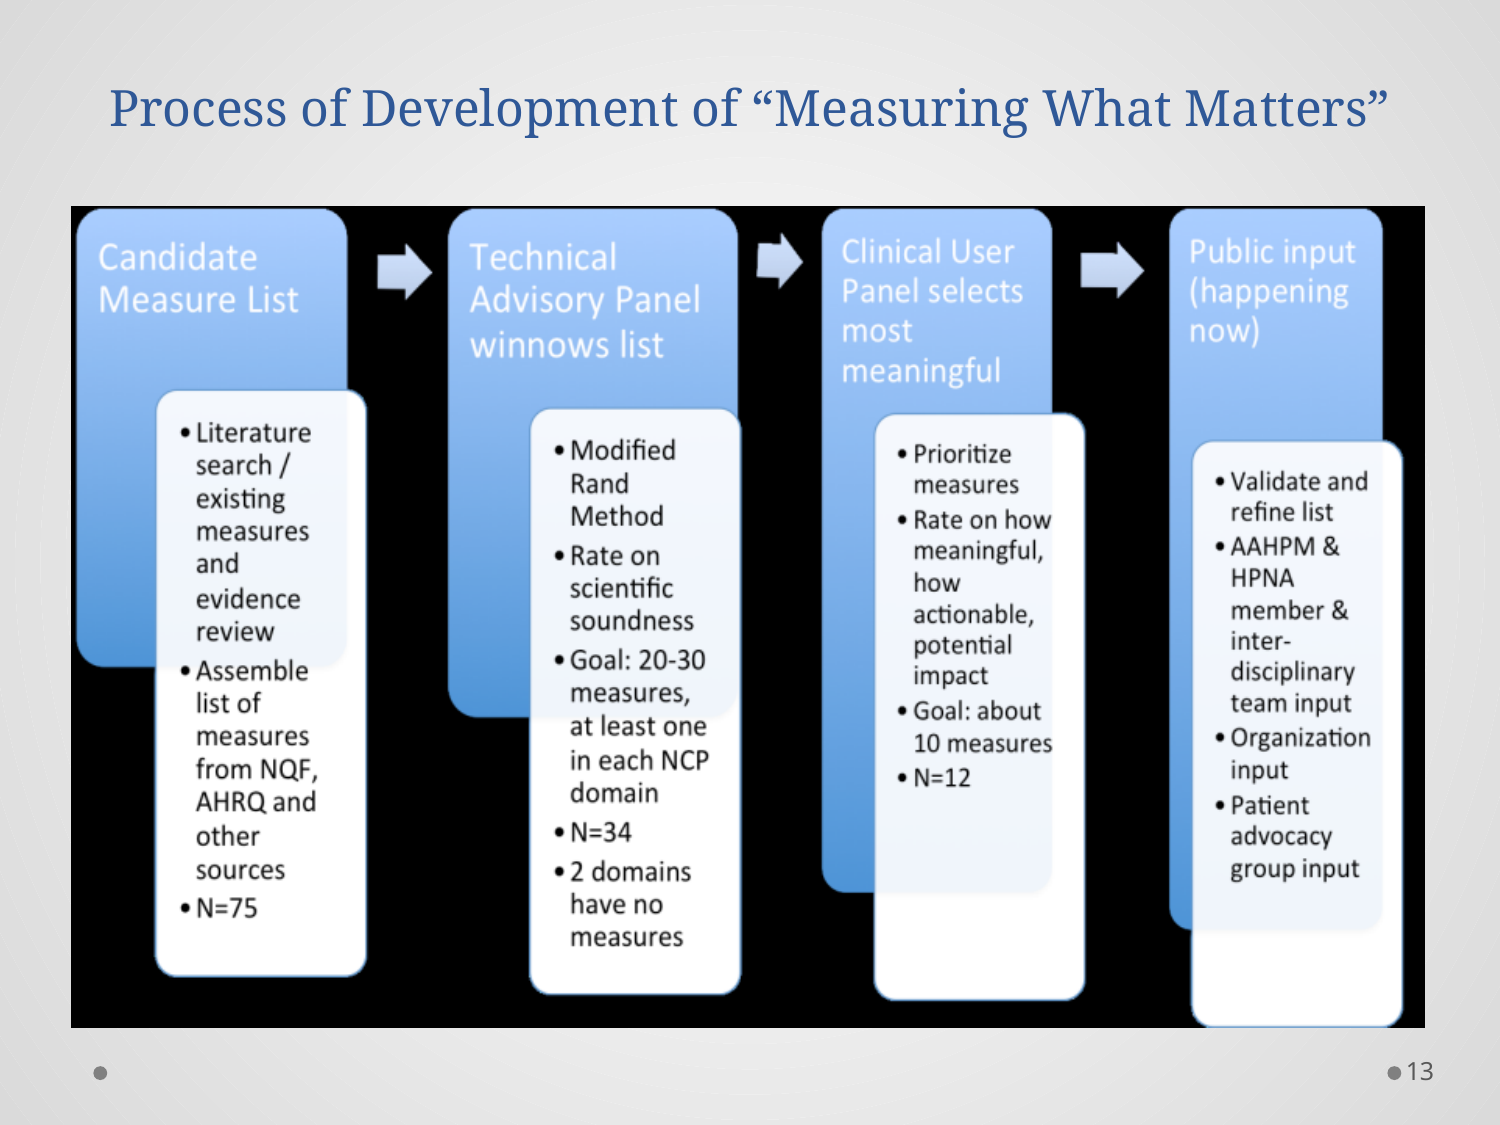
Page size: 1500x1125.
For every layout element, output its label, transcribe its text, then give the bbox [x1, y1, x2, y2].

slide_number 13 [1401, 1042, 1494, 1103]
picture [70, 206, 1426, 1028]
title Process of Development of “Measuring What Matters” [75, 38, 1425, 144]
